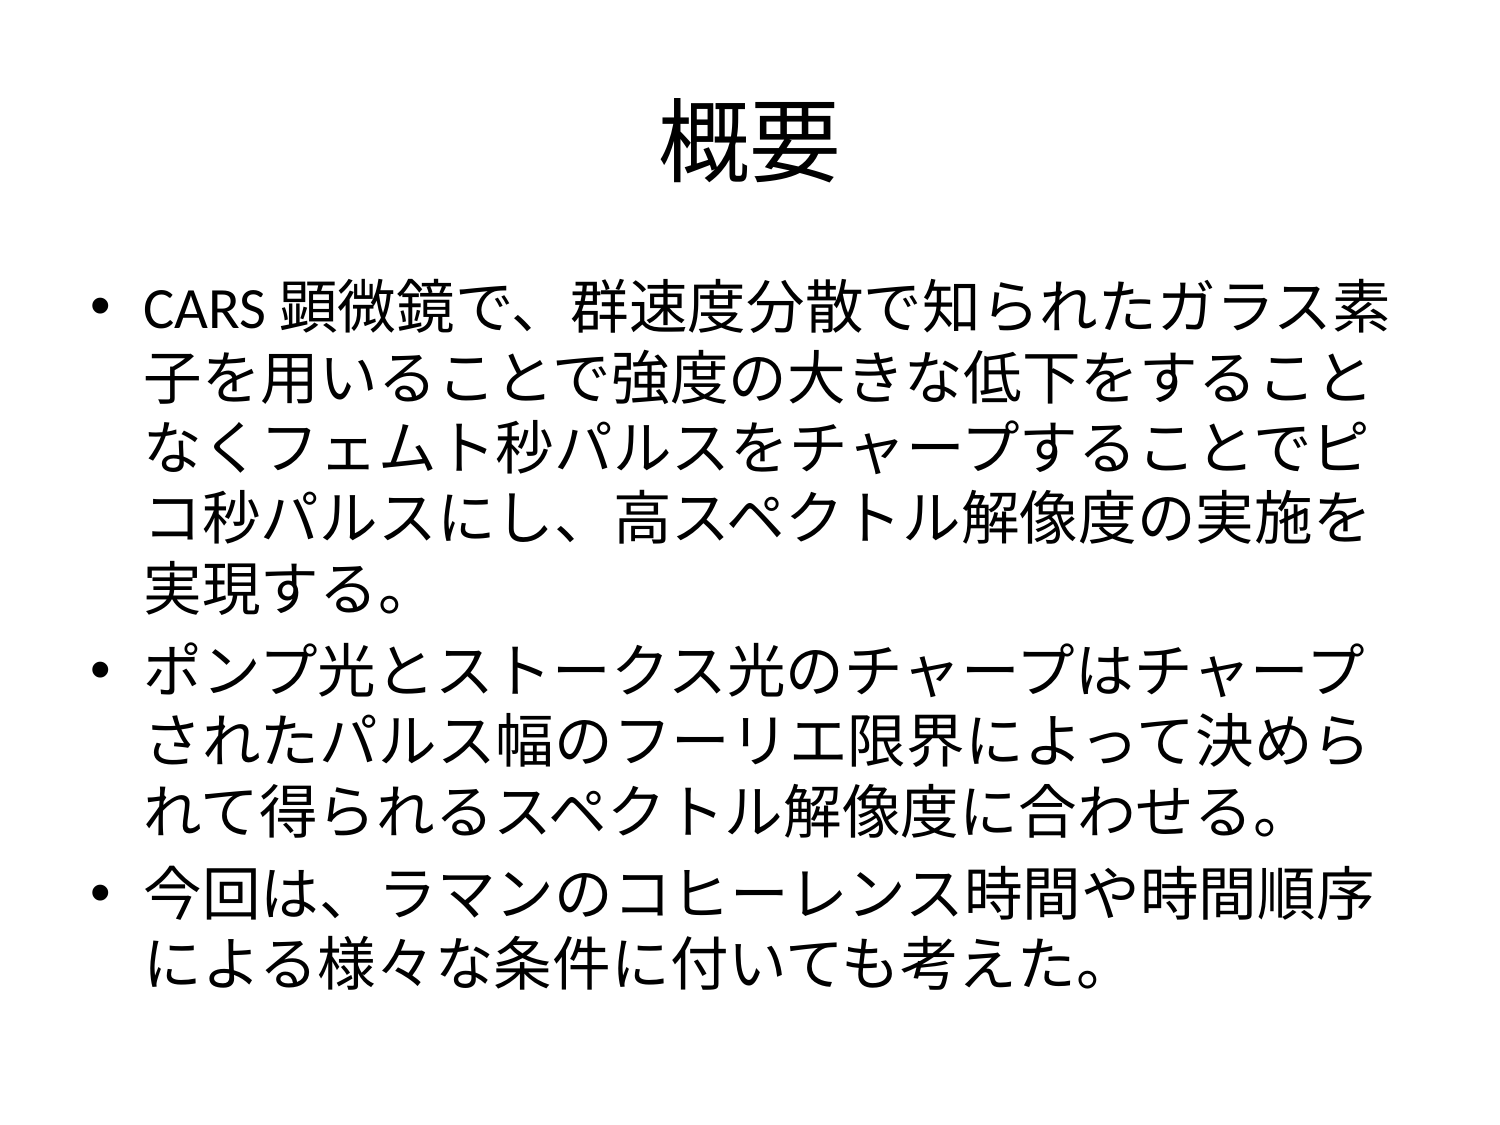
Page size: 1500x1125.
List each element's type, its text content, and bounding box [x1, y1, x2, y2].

list CARS顕微鏡で、群速度分散で知られたガラス素子を用いることで強度の大きな低下をすることなくフェムト秒パルスをチャープすることでピコ秒パルスにし、高スペクトル解像度の実施を実現する。 ポンプ光とストークス光のチャープはチャープされたパルス幅のフーリエ限界によって決められて得られるスペクトル解像度に合わせる。 今回は、ラマンのコヒーレンス時間や時間順序による様々な条件に付いても考えた。 [75, 262, 1425, 1005]
title 概要 [75, 45, 1425, 233]
